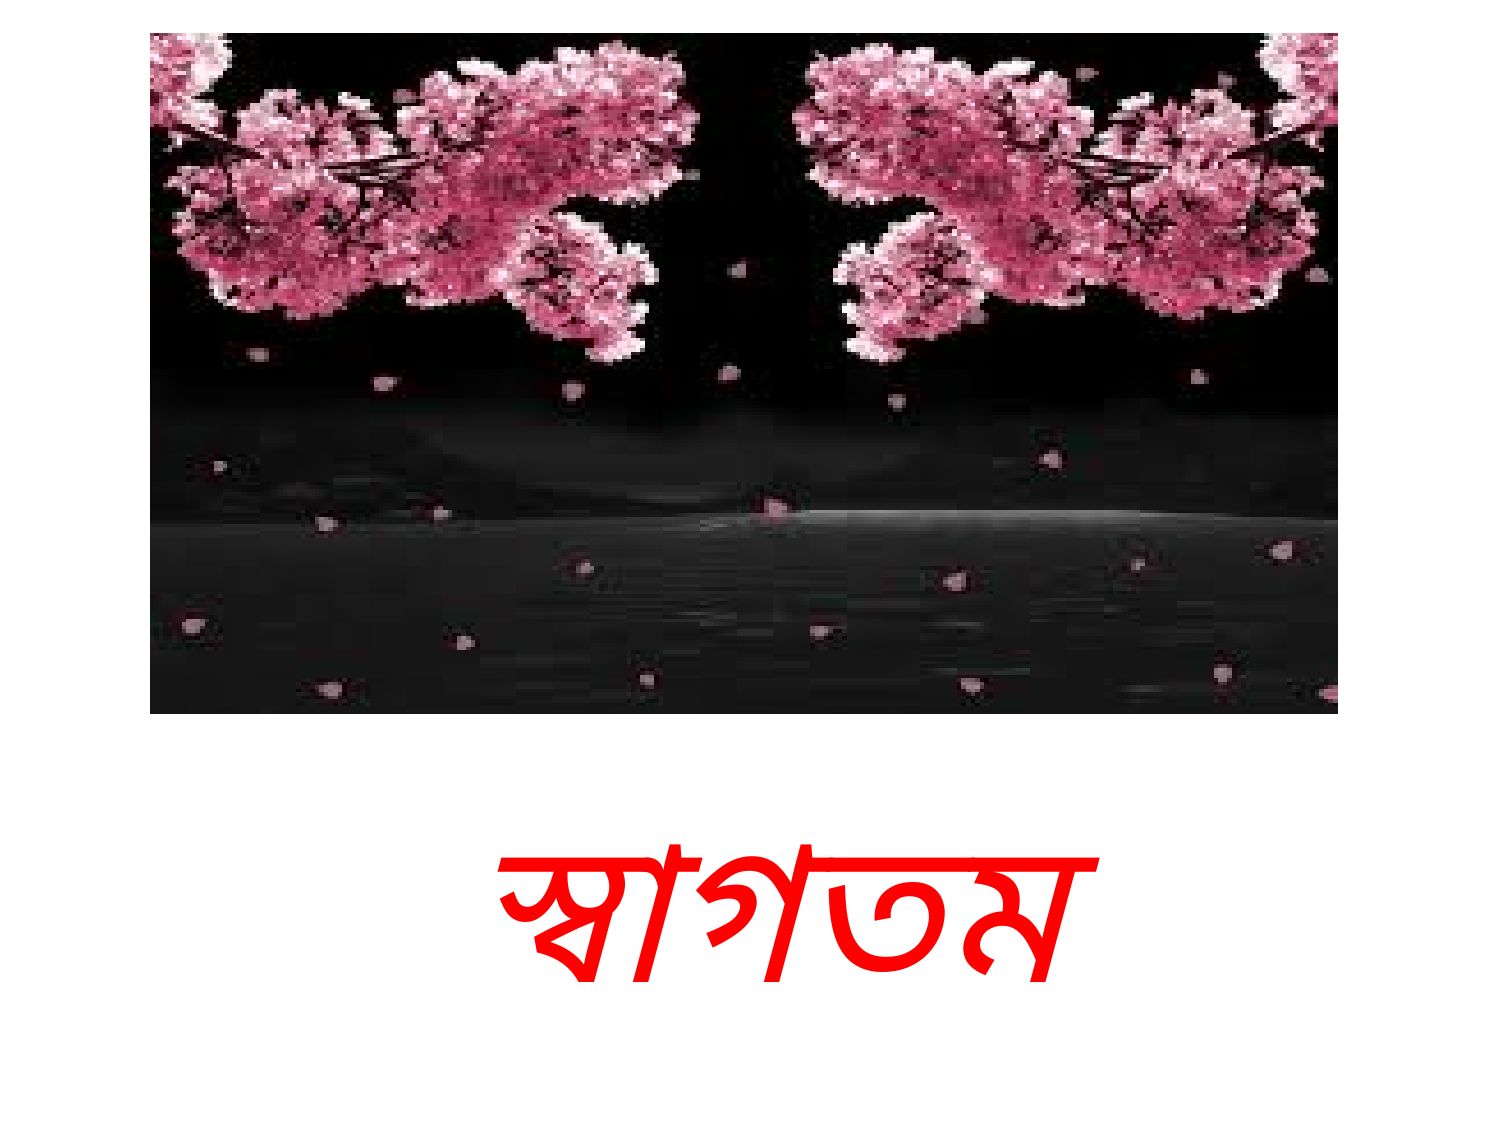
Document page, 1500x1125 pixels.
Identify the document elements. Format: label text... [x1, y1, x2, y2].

text_box স্বাগতম [249, 774, 1338, 1030]
picture [149, 32, 1338, 715]
